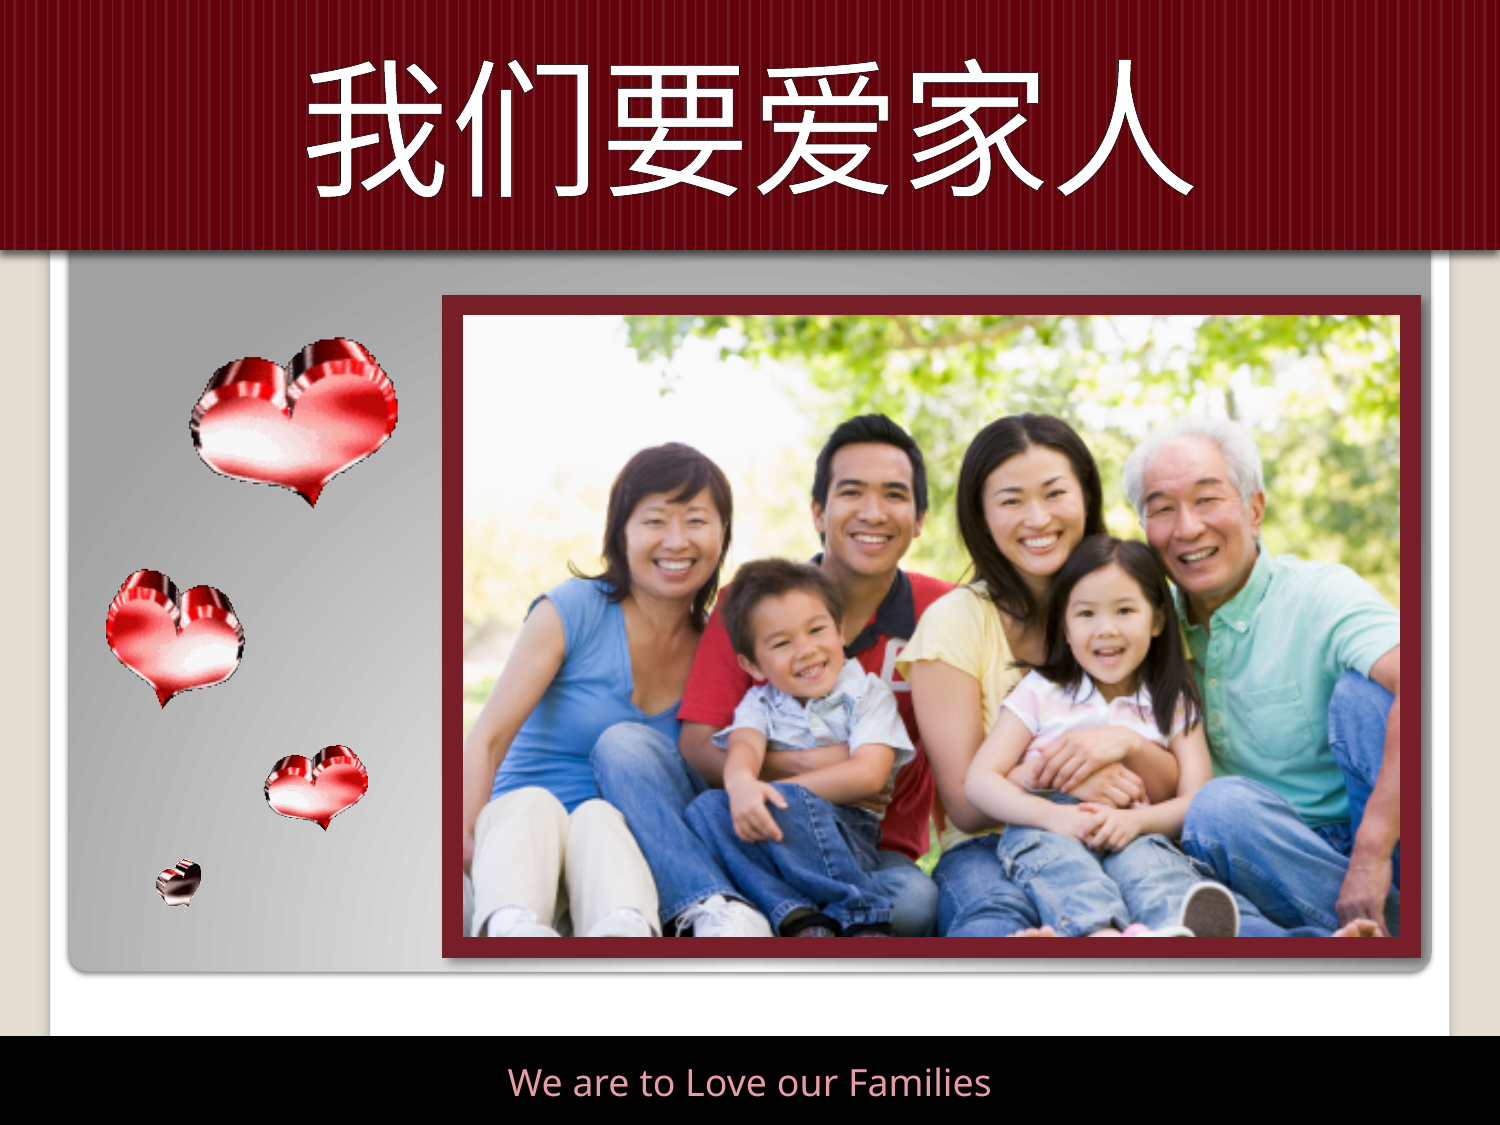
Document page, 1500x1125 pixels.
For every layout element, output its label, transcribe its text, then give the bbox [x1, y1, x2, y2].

text_box We are to Love our Families [0, 1036, 1500, 1125]
picture [62, 302, 1401, 938]
title 我们要爱家人 [0, 0, 1500, 250]
